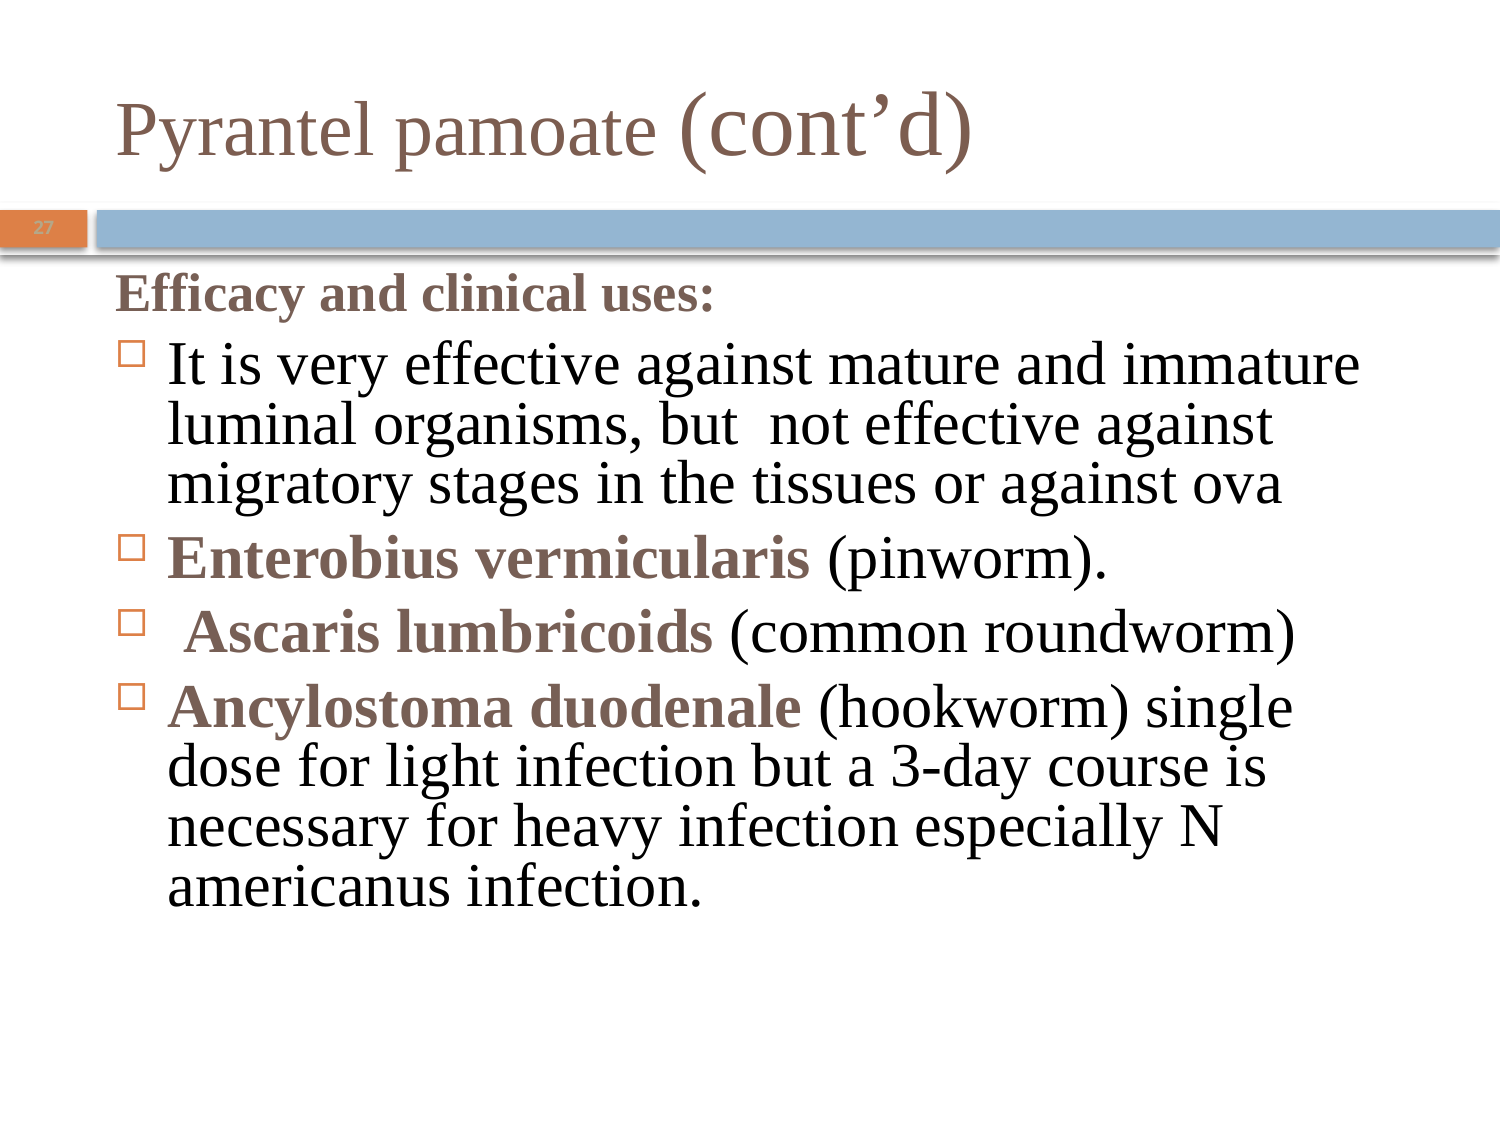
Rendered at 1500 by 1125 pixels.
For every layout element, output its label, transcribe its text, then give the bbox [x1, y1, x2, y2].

title Pyrantel pamoate (cont’d) [100, 37, 1438, 200]
slide_number 27 [0, 208, 88, 249]
list Efficacy and clinical uses: It is very effective against mature and immature luminal organisms, but not effective against migratory stages in the tissues or against ova Enterobius vermicularis (pinworm). Ascaris lumbricoids (common roundworm) Ancylostoma duodenale (hookworm) single dose for light infection but a 3-day course is necessary for heavy infection especially N americanus infection. [100, 262, 1438, 1000]
